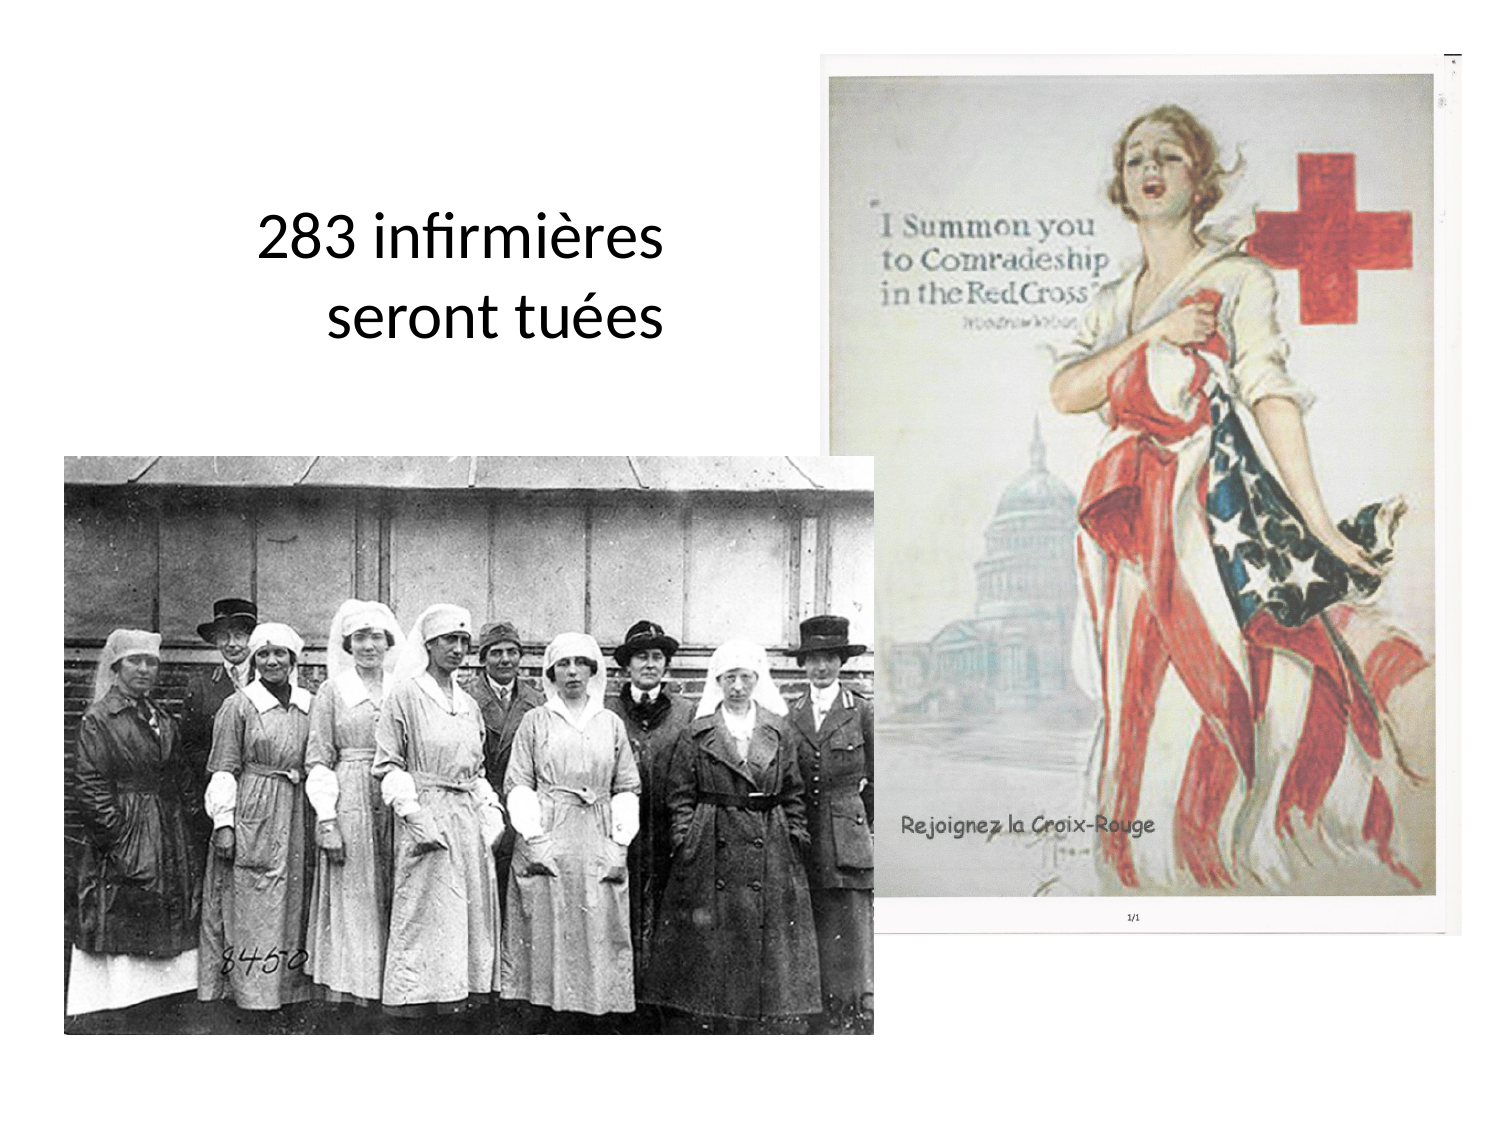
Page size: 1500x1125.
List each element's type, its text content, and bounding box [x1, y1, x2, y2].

text_box 283 infirmières seront tuées [112, 184, 680, 360]
picture [64, 54, 1462, 1036]
